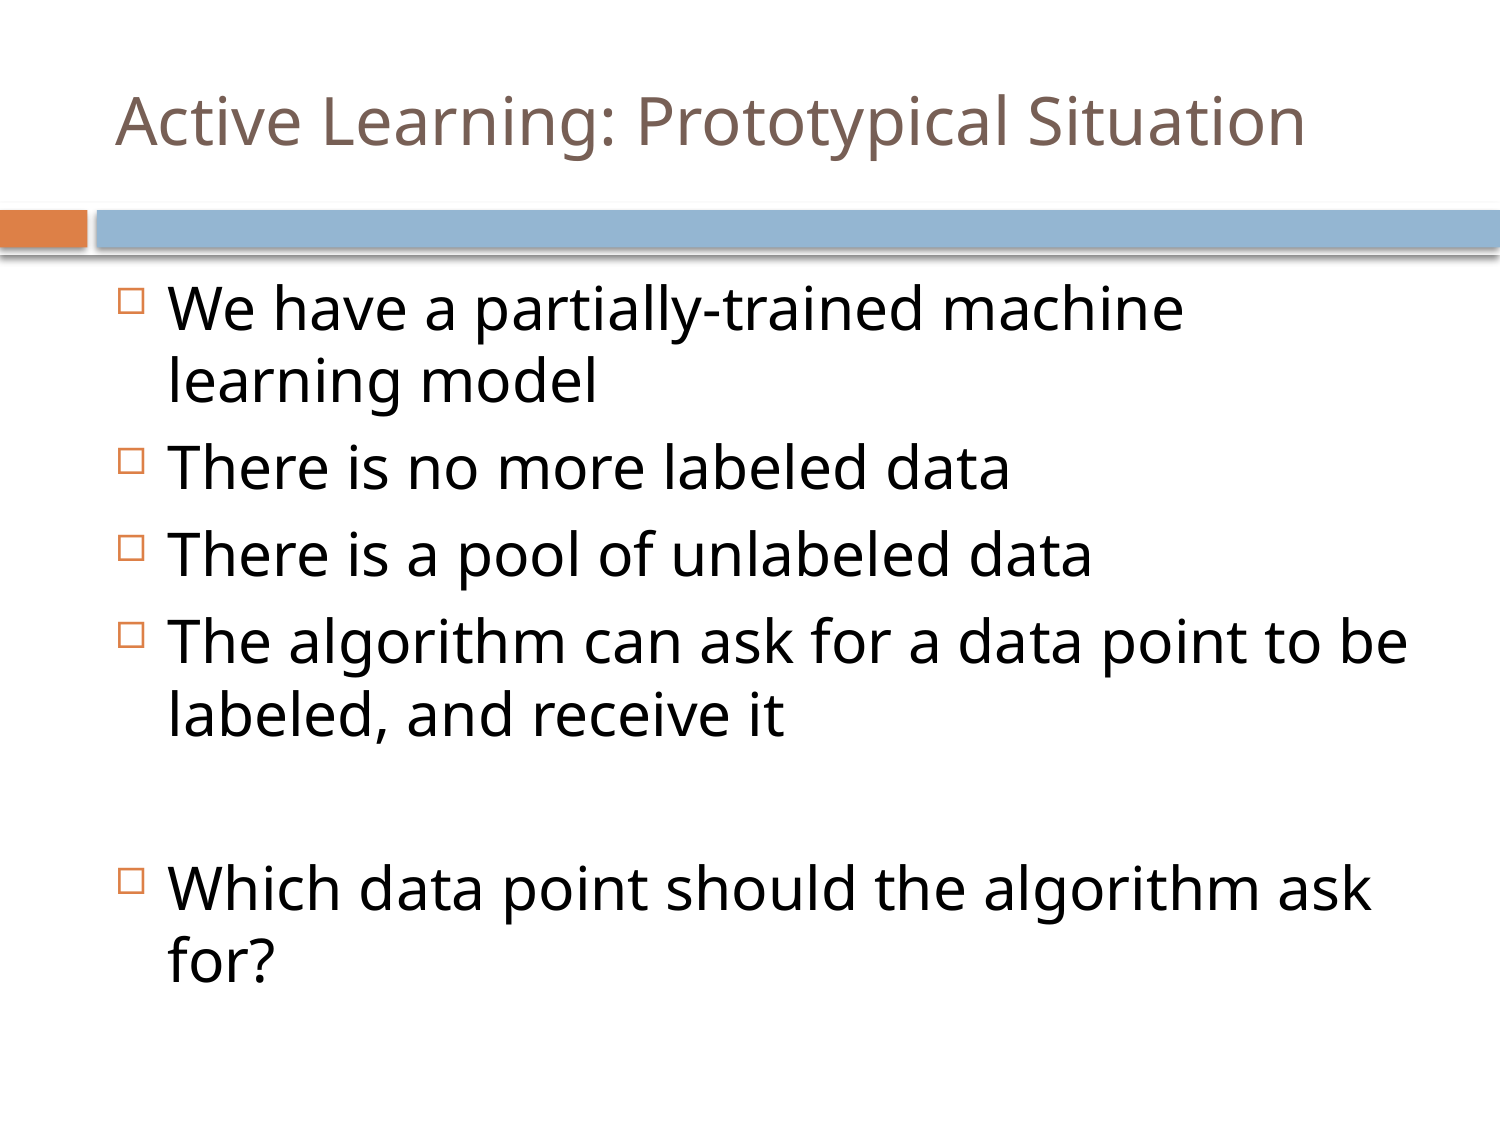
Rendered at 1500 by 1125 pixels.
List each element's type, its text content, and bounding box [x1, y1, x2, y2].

title Active Learning: Prototypical Situation [100, 37, 1438, 200]
list We have a partially-trained machine learning model There is no more labeled data There is a pool of unlabeled data The algorithm can ask for a data point to be labeled, and receive it Which data point should the algorithm ask for? [100, 262, 1438, 1000]
